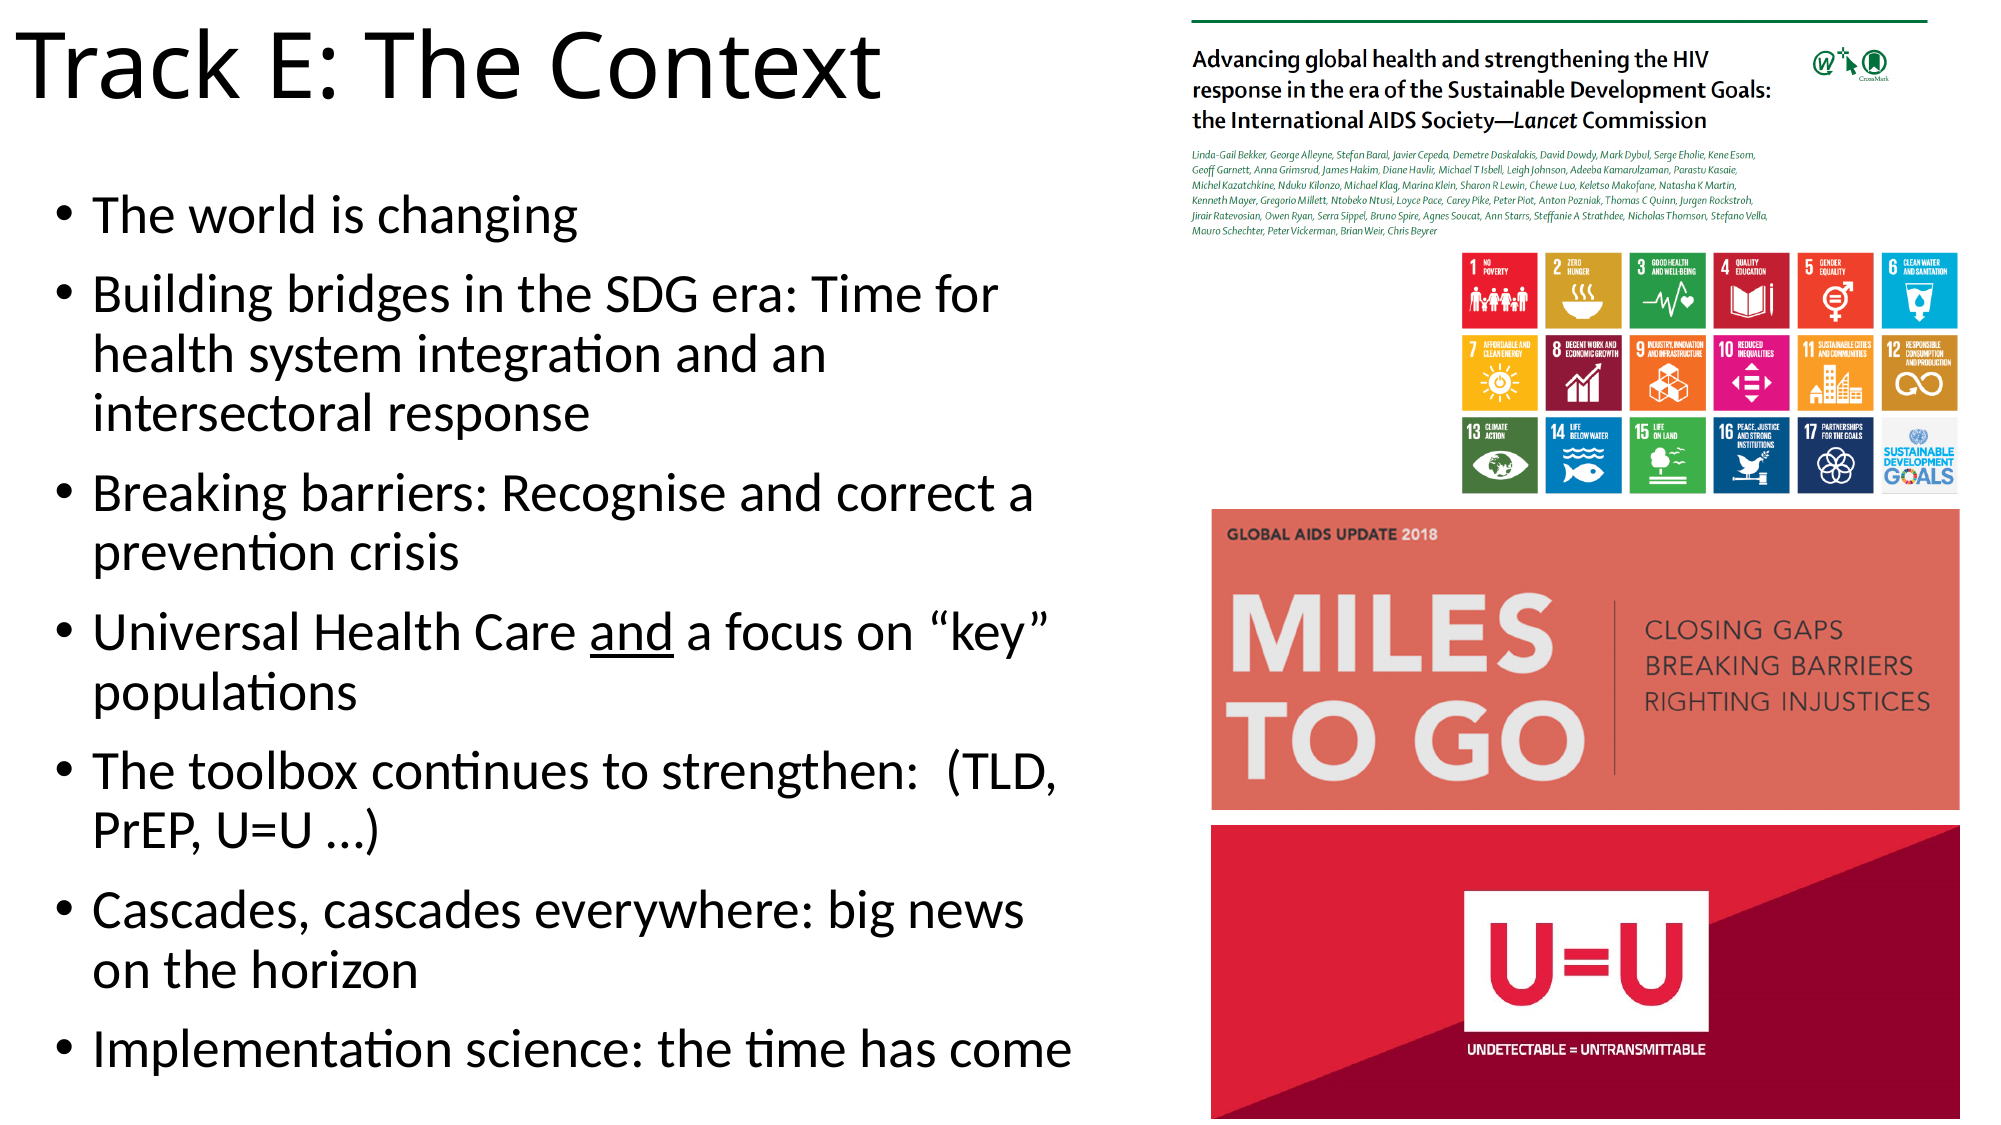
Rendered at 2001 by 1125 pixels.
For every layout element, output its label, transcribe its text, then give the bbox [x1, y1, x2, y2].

list The world is changing Building bridges in the SDG era: Time for health system integration and an intersectoral response Breaking barriers: Recognise and correct a prevention crisis Universal Health Care and a focus on “key” populations The toolbox continues to strengthen: (TLD, PrEP, U=U …) Cascades, cascades everywhere: big news on the horizon Implementation science: the time has come [39, 177, 1094, 1097]
title Track E: The Context [0, 0, 1725, 178]
picture [1211, 825, 1960, 1119]
picture [1171, 4, 1979, 810]
